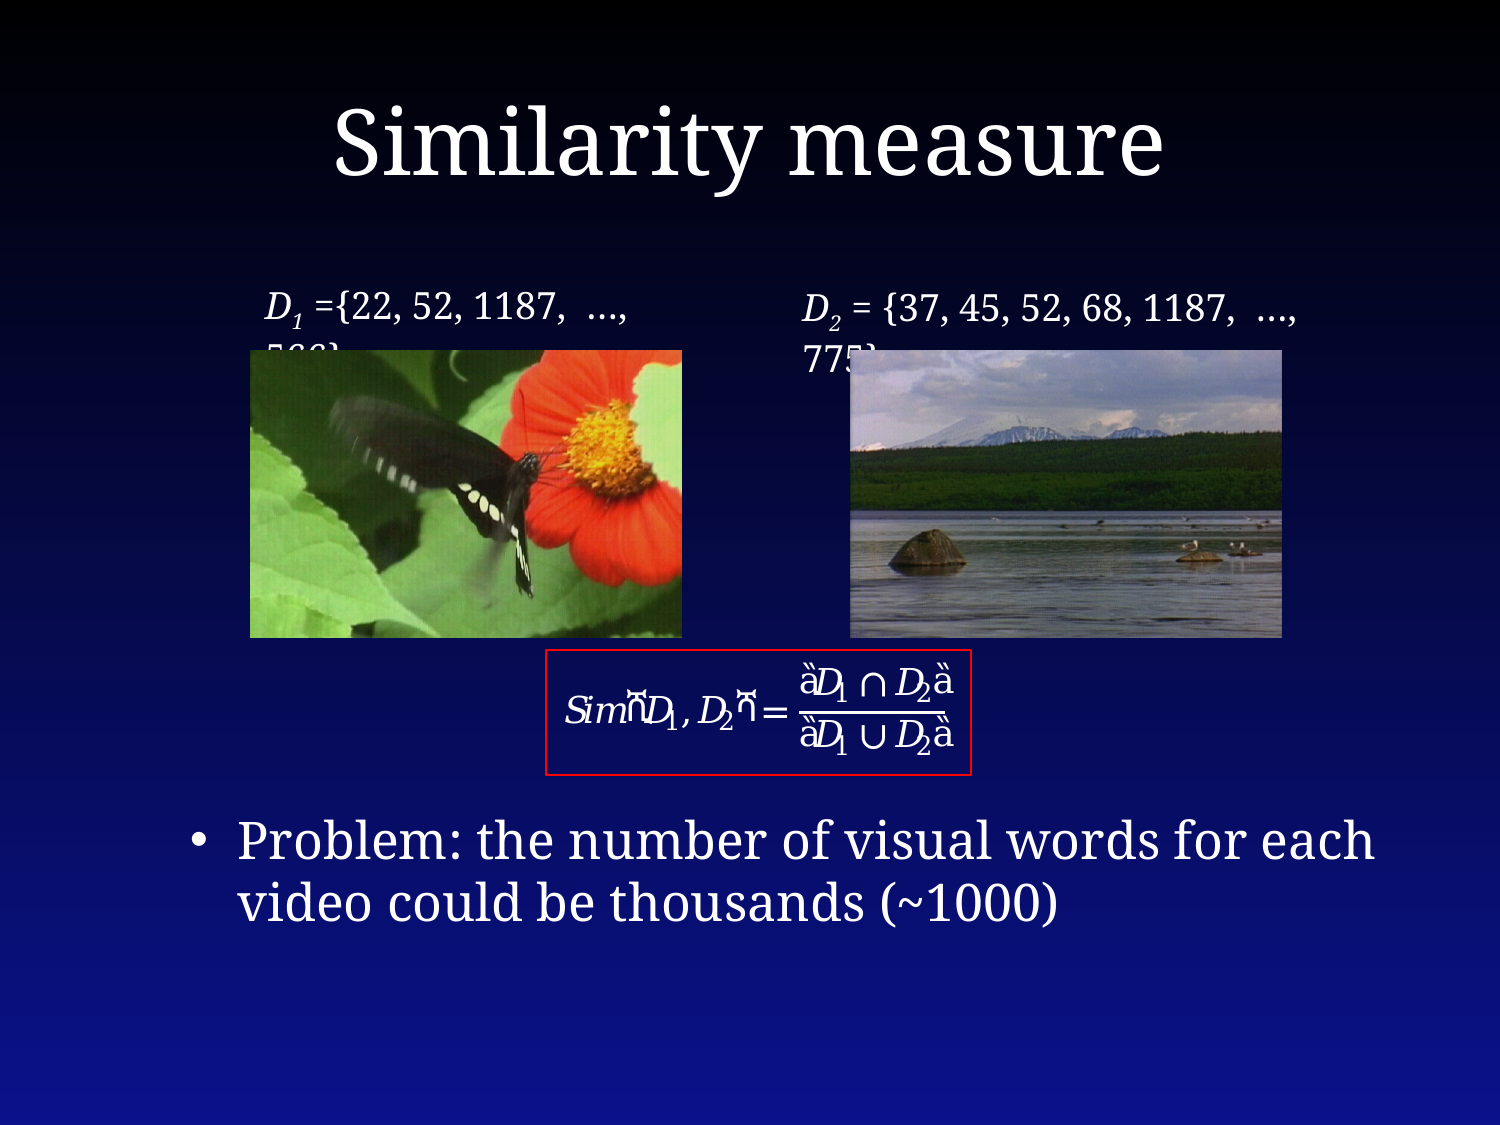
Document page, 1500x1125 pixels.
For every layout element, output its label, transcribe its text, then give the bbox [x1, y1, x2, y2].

list Problem: the number of visual words for each video could be thousands (~1000) [174, 800, 1400, 943]
text_box D1 ={22, 52, 1187, …, 566} [249, 274, 725, 386]
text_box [849, 349, 1283, 639]
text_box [270, 649, 1236, 783]
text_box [249, 349, 683, 639]
text_box D2 = {37, 45, 52, 68, 1187, …, 775} [787, 276, 1361, 388]
title Similarity measure [75, 45, 1425, 233]
